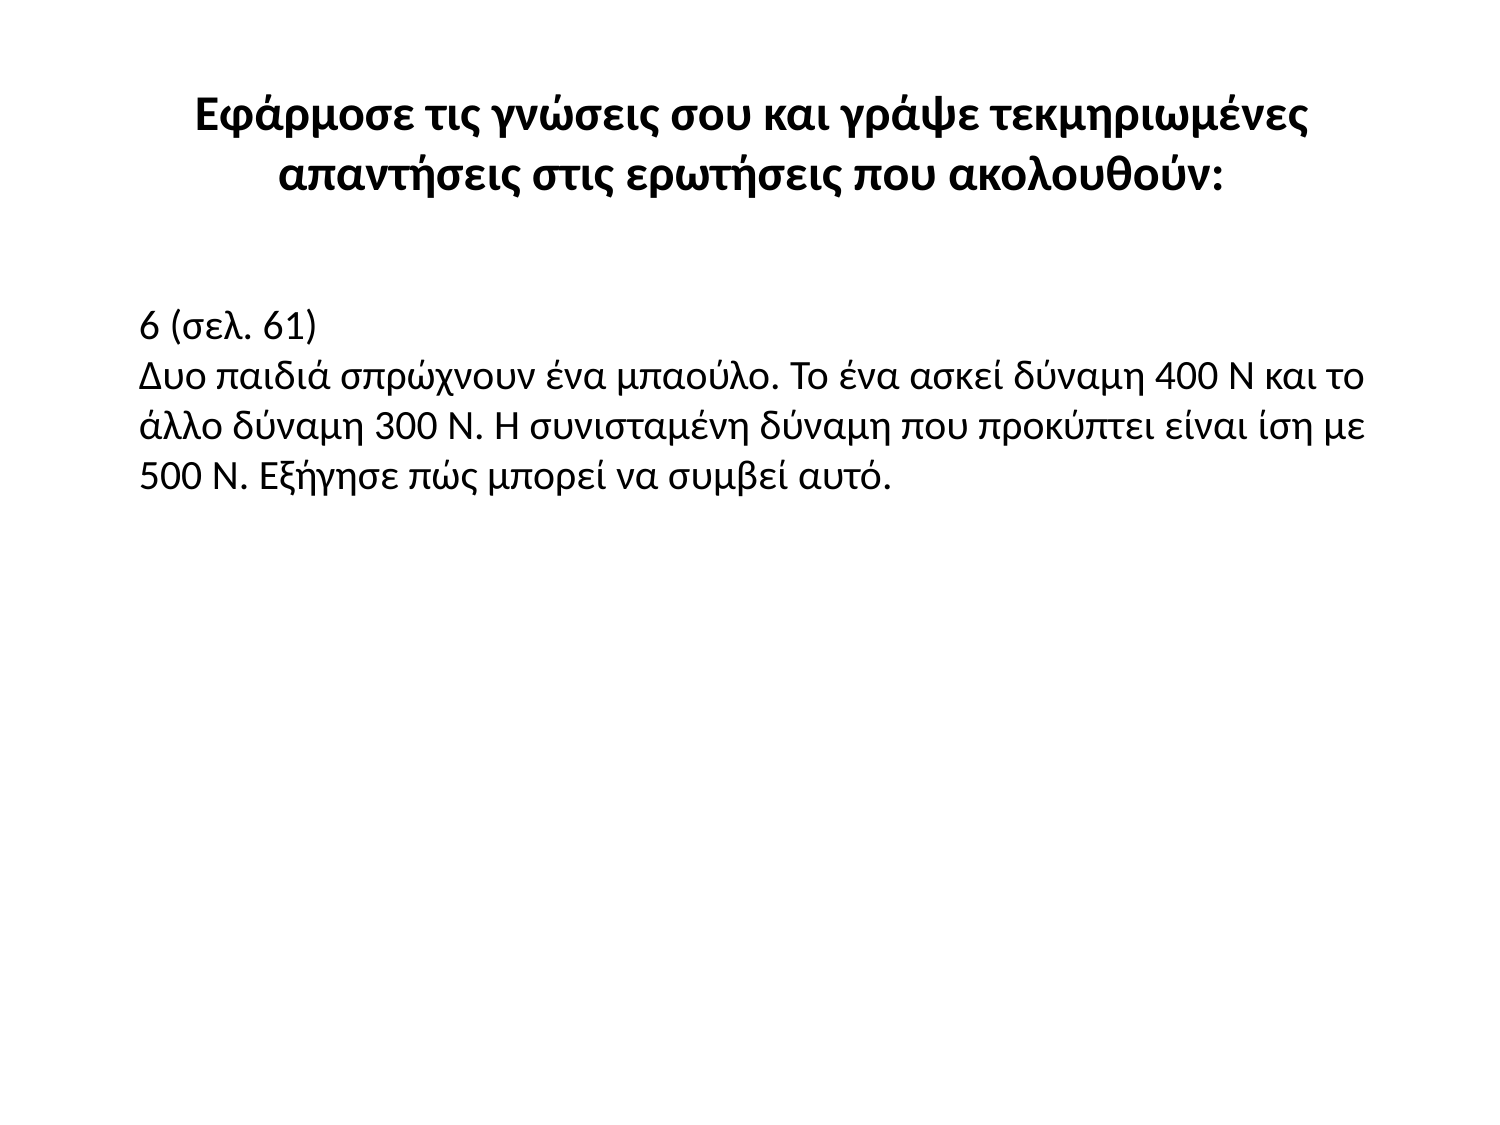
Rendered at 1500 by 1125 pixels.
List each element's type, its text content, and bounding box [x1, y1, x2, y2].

title Εφάρμοσε τις γνώσεις σου και γράψε τεκμηριωμένες απαντήσεις στις ερωτήσεις που ακολουθούν: [76, 101, 1427, 290]
text_box 6 (σελ. 61) Δυο παιδιά σπρώχνουν ένα μπαούλο. Το ένα ασκεί δύναμη 400 Ν και το άλλο δύναμη 300 Ν. Η συνισταμένη δύναμη που προκύπτει είναι ίση με 500 Ν. Εξήγησε πώς μπορεί να συμβεί αυτό. [123, 290, 1388, 506]
